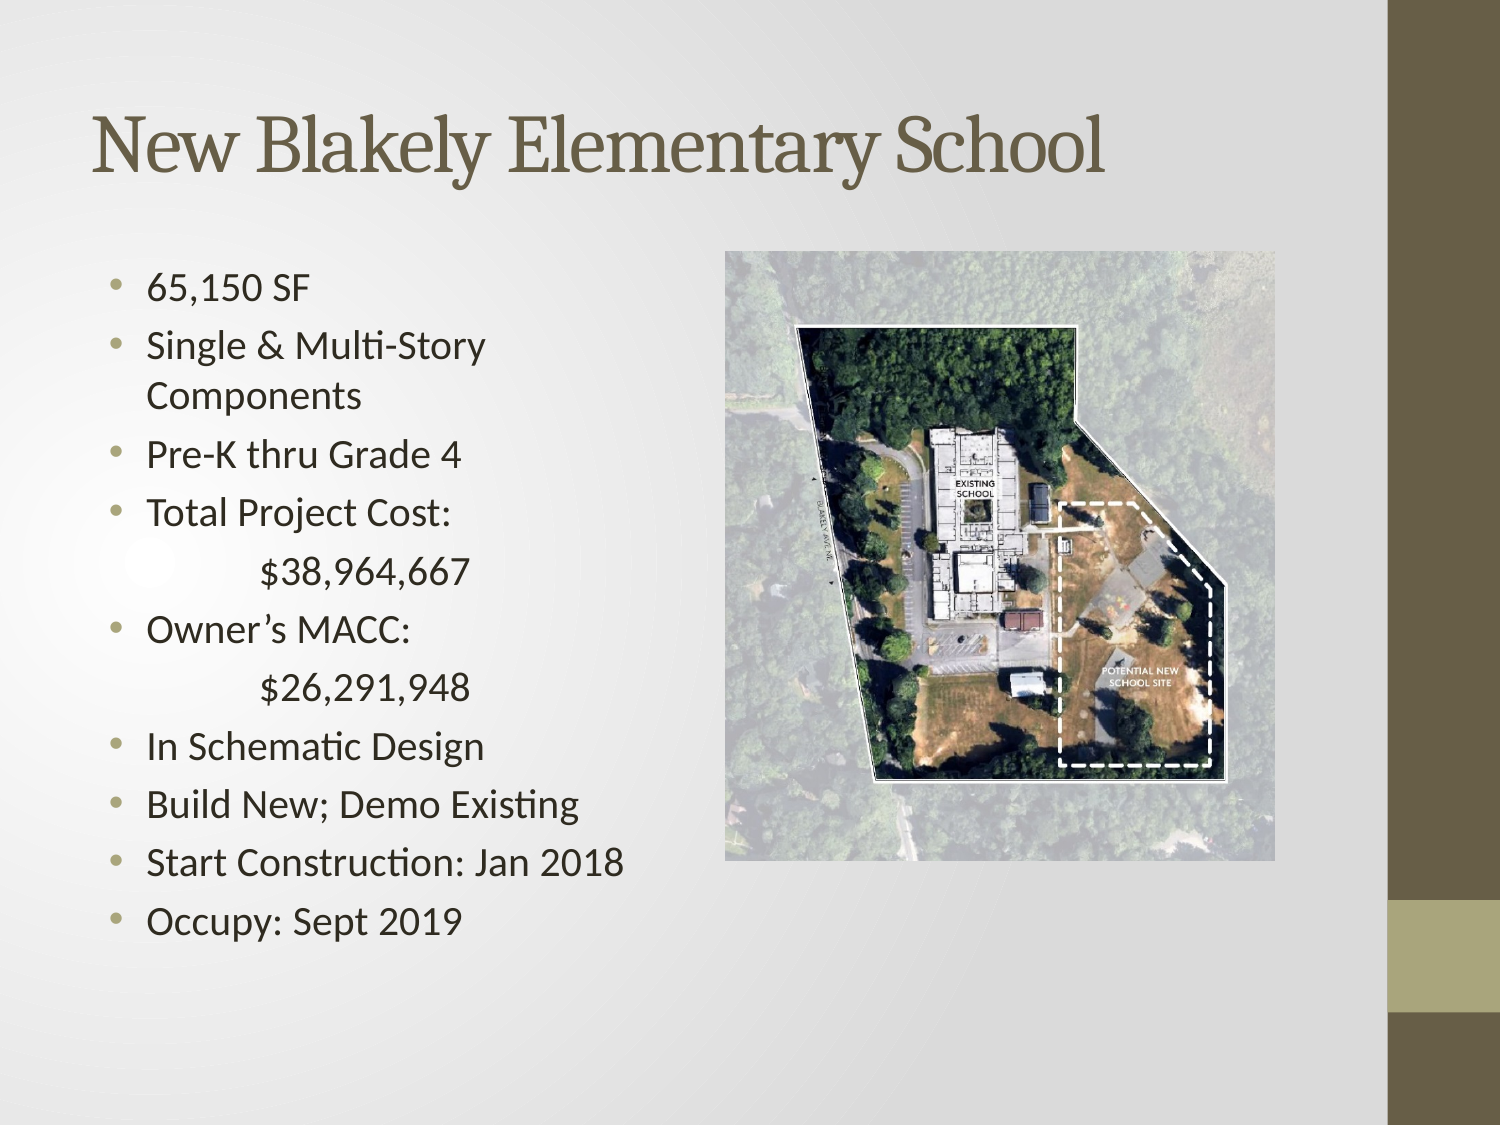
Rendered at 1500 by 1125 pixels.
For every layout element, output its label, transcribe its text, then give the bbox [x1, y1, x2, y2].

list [724, 251, 1276, 862]
title New Blakely Elementary School [75, 45, 1325, 233]
list 65,150 SF Single & Multi-Story Components Pre-K thru Grade 4 Total Project Cost: $38,964,667 Owner’s MACC: $26,291,948 In Schematic Design Build New; Demo Existing Start Construction: Jan 2018 Occupy: Sept 2019 [75, 251, 725, 1005]
